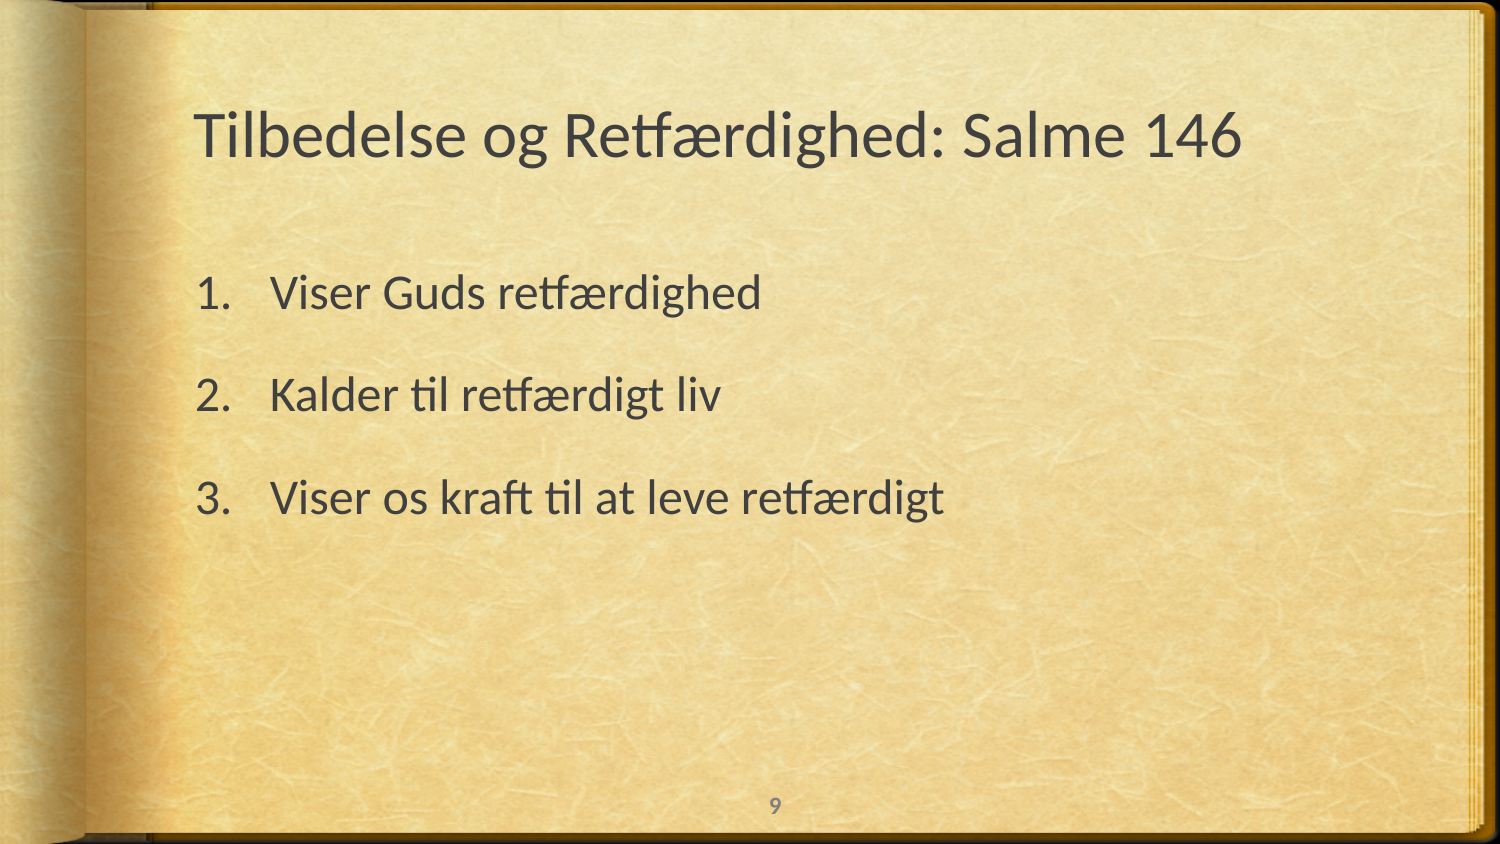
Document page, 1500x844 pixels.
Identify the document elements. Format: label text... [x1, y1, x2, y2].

list Viser Guds retfærdighed Kalder til retfærdigt liv Viser os kraft til at leve retfærdigt [178, 221, 1372, 754]
slide_number 9 [725, 782, 826, 827]
title Tilbedelse og Retfærdighed: Salme 146 [178, 33, 1372, 199]
picture [0, 0, 1500, 844]
